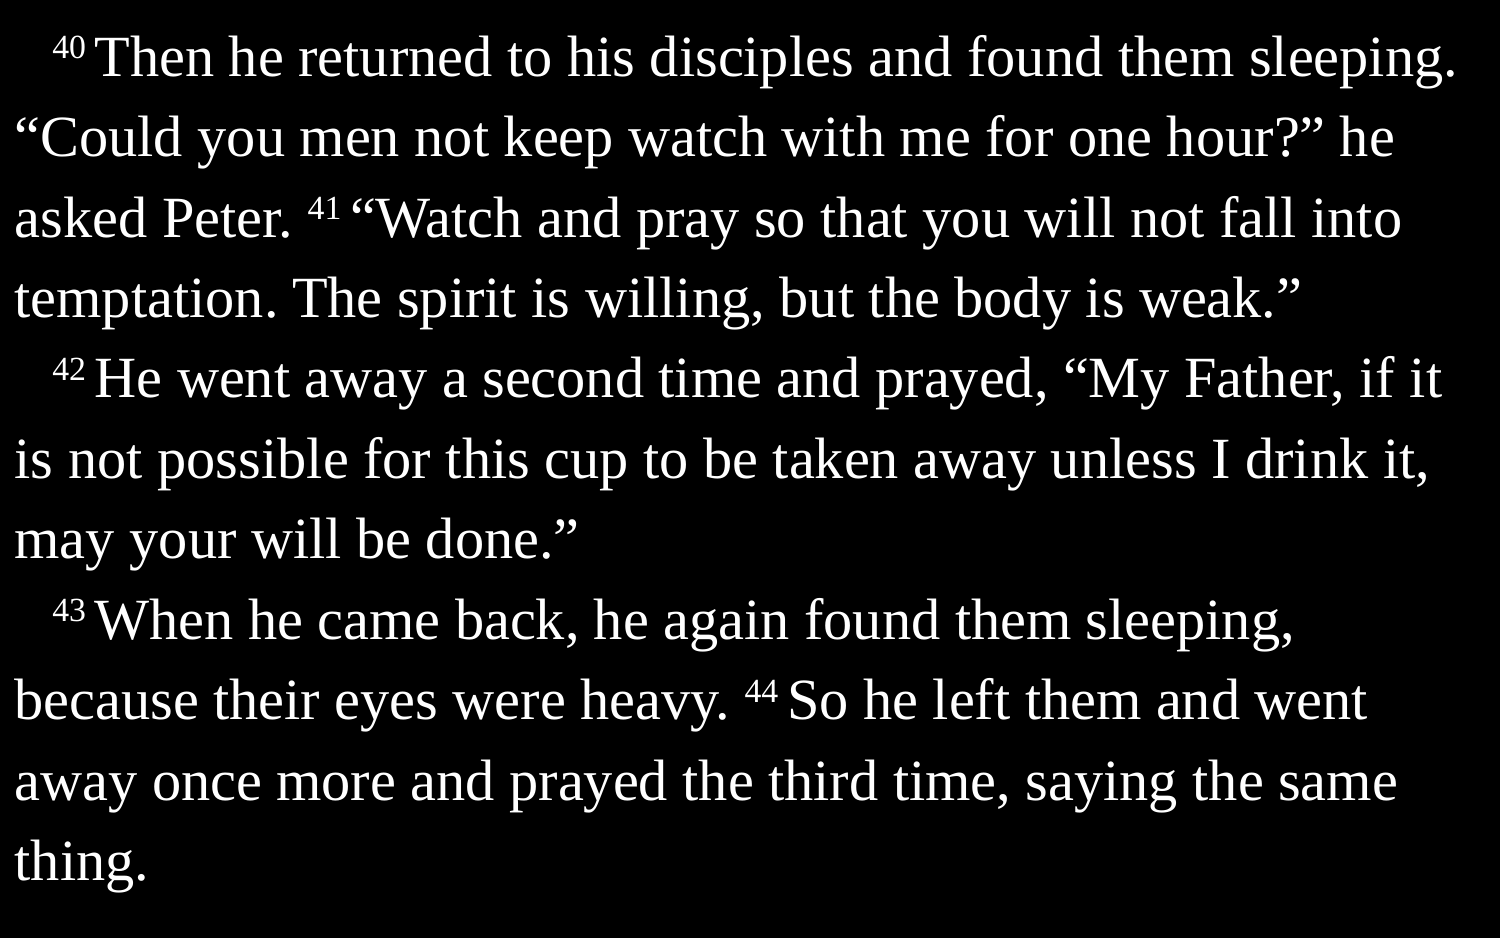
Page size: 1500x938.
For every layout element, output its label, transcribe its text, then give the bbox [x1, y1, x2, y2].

text_box 40 Then he returned to his disciples and found them sleeping. “Could you men not keep watch with me for one hour?” he asked Peter. 41 “Watch and pray so that you will not fall into temptation. The spirit is willing, but the body is weak.” 42 He went away a second time and prayed, “My Father, if it is not possible for this cup to be taken away unless I drink it, may your will be done.” 43 When he came back, he again found them sleeping, because their eyes were heavy. 44 So he left them and went away once more and prayed the third time, saying the same thing. [0, 0, 1500, 900]
